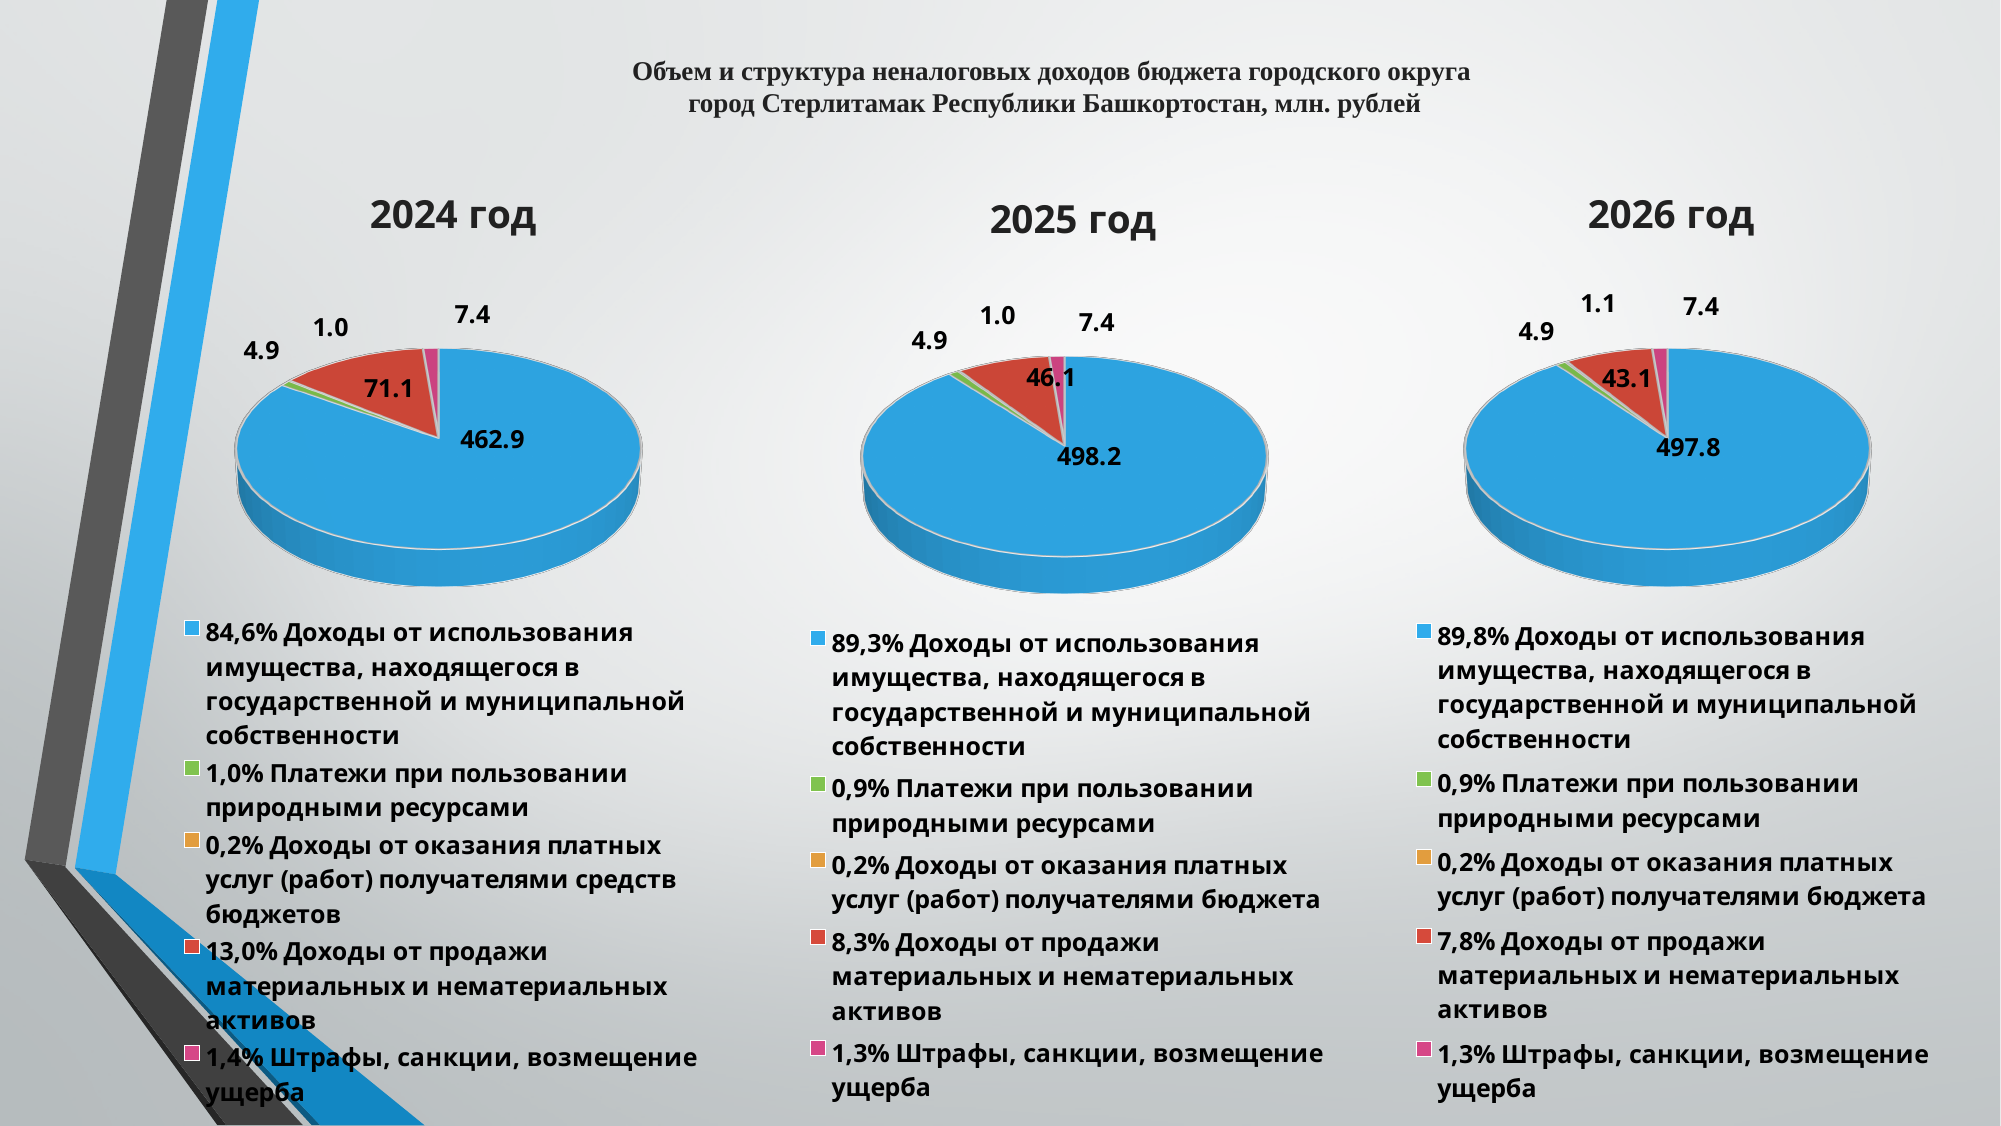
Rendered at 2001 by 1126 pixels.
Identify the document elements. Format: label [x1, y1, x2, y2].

chart [787, 137, 1355, 1126]
chart [161, 125, 729, 1126]
title [208, 45, 1901, 126]
chart [1389, 125, 1958, 1126]
